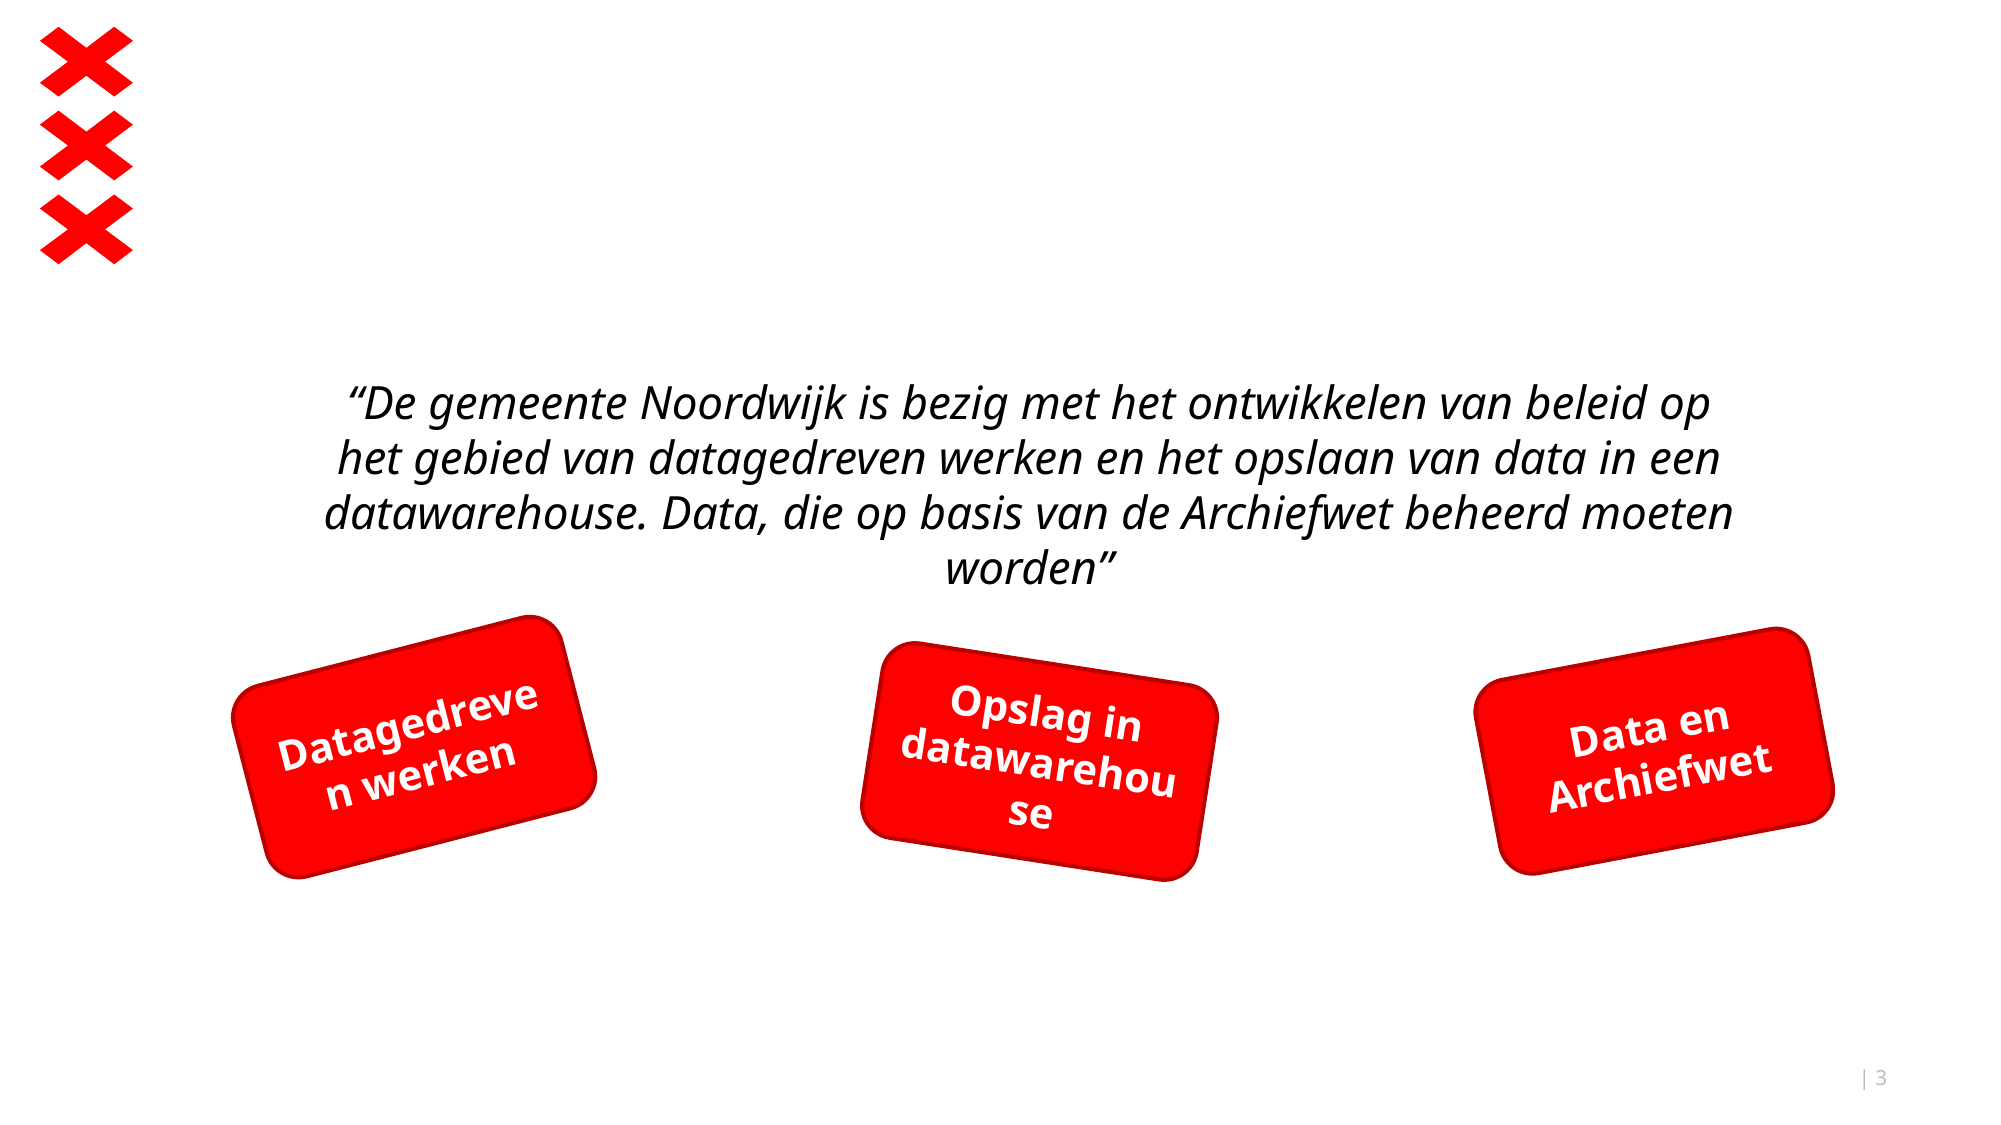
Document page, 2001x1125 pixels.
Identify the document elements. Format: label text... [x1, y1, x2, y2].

text_box Data en Archiefwet [1473, 626, 1836, 876]
slide_number | 3 [1858, 1064, 1922, 1094]
text_box Opslag in datawarehouse [860, 641, 1220, 882]
text_box Datagedreven werken [230, 614, 598, 880]
list “De gemeente Noordwijk is bezig met het ontwikkelen van beleid op het gebied van datagedreven werken en het opslaan van data in een datawarehouse. Data, die op basis van de Archiefwet beheerd moeten worden” [314, 373, 1745, 1010]
